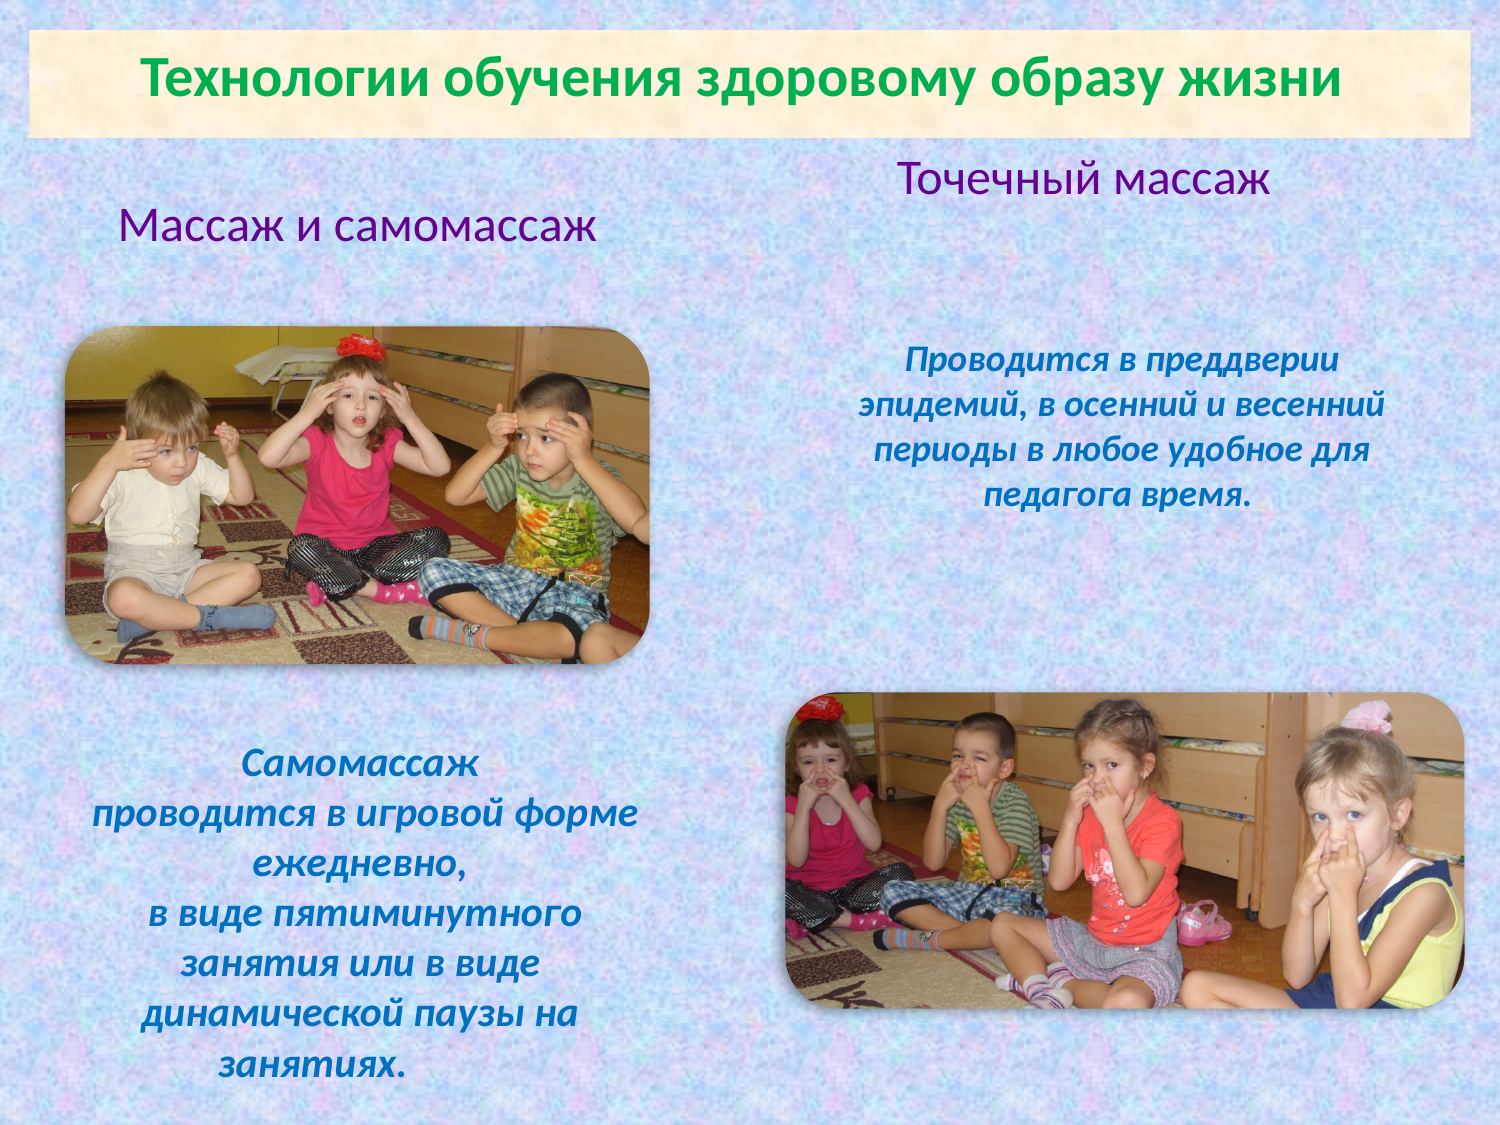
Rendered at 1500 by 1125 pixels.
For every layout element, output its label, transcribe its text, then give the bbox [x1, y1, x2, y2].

text_box Проводится в преддверии эпидемий, в осенний и весенний периоды в любое удобное для педагога время. [820, 326, 1424, 521]
text_box Массаж и самомассаж [102, 184, 613, 260]
text_box Точечный массаж [882, 137, 1287, 212]
picture [0, 0, 1500, 1125]
text_box Технологии обучения здоровому образу жизни [125, 30, 1359, 116]
text_box [27, 29, 1473, 139]
text_box Самомассаж проводится в игровой форме ежедневно, в виде пятиминутного занятия или в виде динамической паузы на занятиях. [41, 727, 680, 1125]
